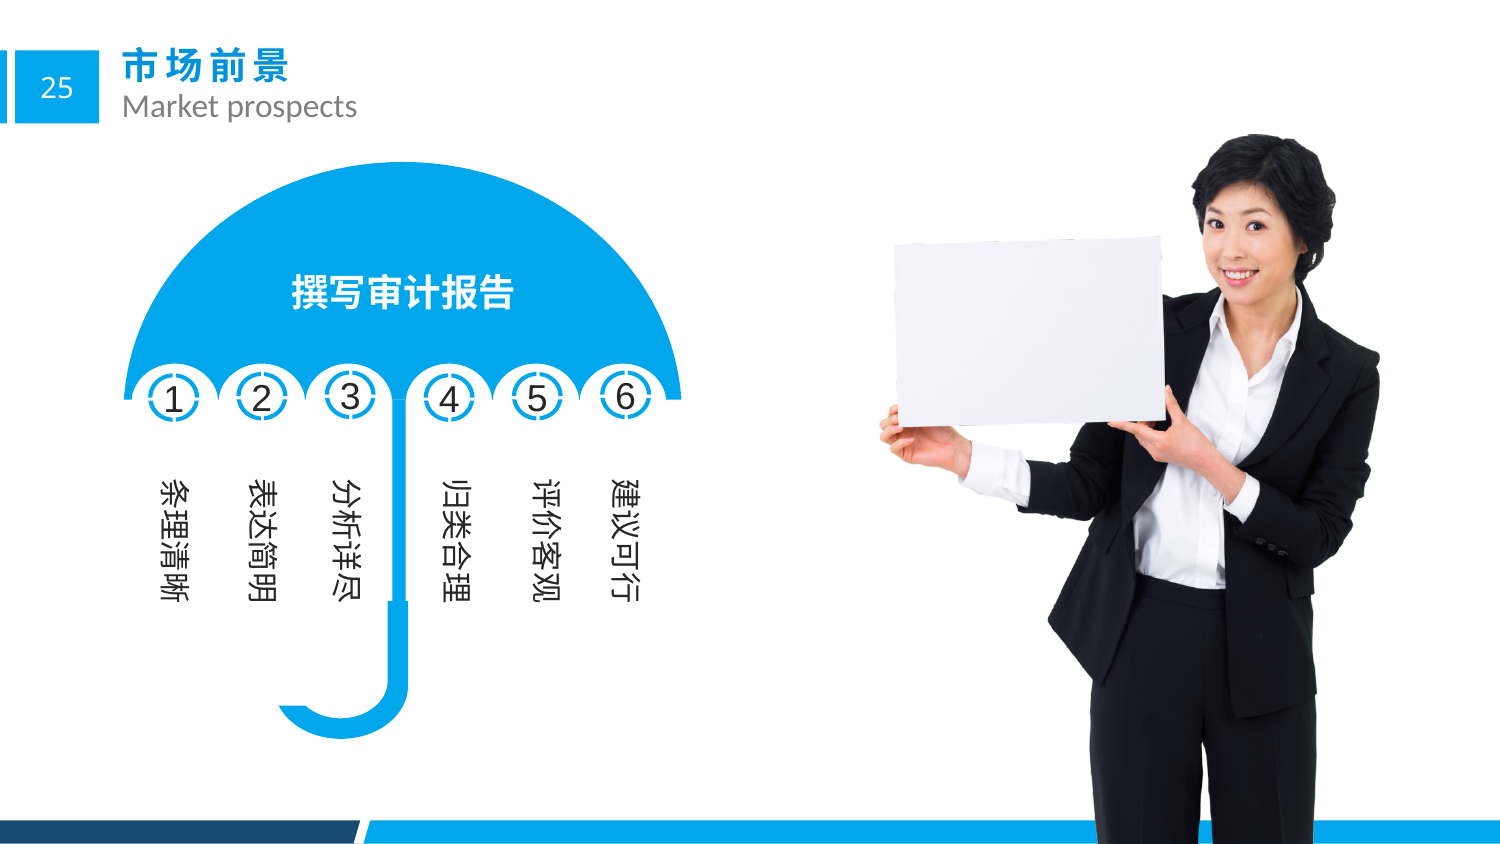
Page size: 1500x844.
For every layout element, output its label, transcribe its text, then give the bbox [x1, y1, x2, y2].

picture [879, 133, 1381, 844]
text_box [584, 370, 654, 606]
text_box 市场前景 [106, 34, 463, 77]
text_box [123, 161, 682, 739]
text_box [505, 371, 575, 606]
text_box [305, 370, 376, 606]
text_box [415, 373, 485, 606]
text_box Market prospects [106, 77, 550, 132]
